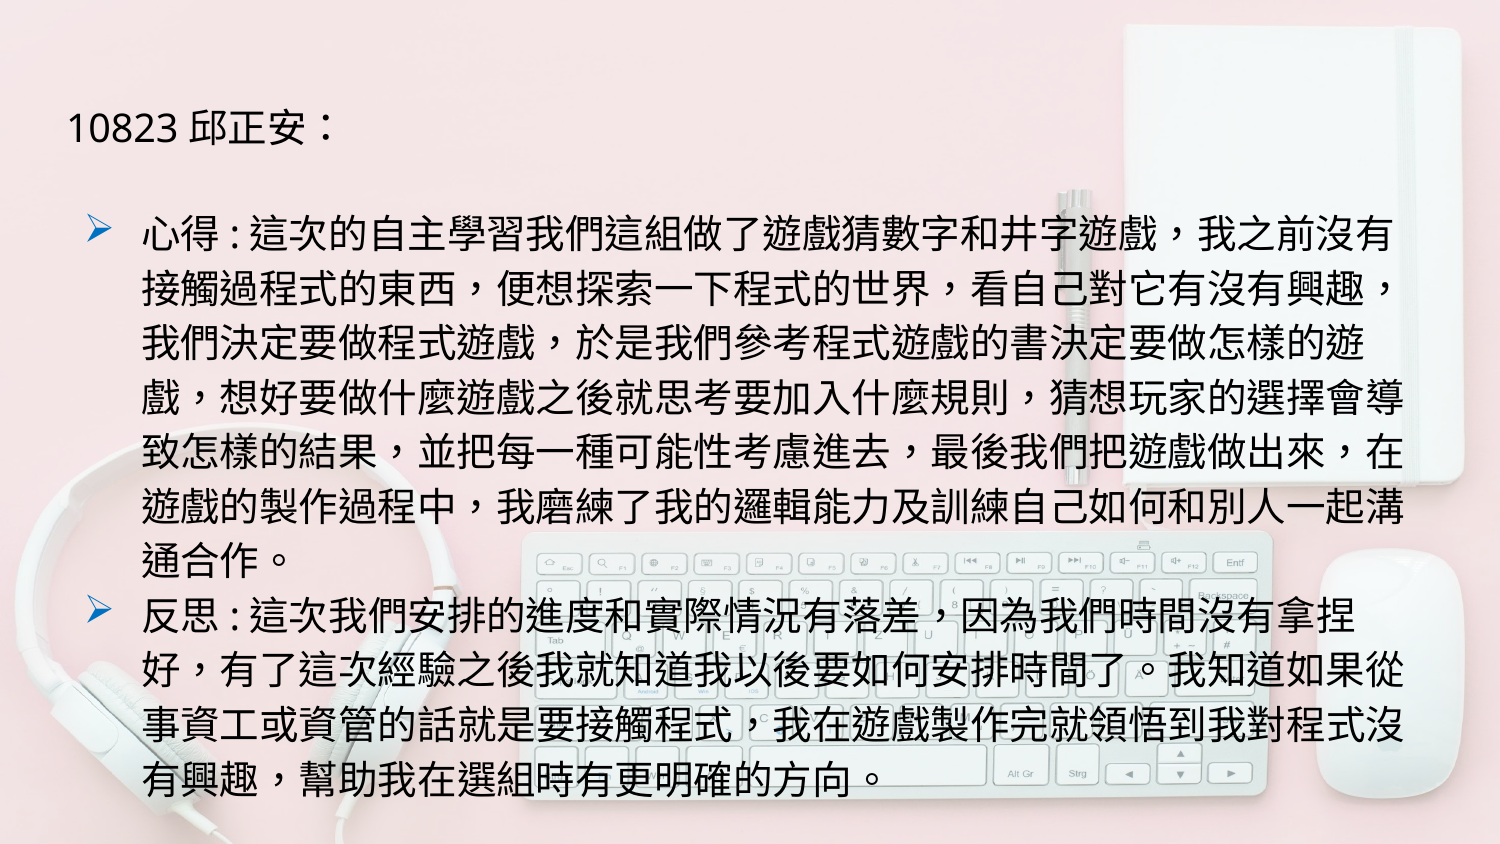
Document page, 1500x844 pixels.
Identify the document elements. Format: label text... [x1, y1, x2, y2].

list 10823邱正安： 心得:這次的自主學習我們這組做了遊戲猜數字和井字遊戲，我之前沒有接觸過程式的東西，便想探索一下程式的世界，看自己對它有沒有興趣，我們決定要做程式遊戲，於是我們參考程式遊戲的書決定要做怎樣的遊戲，想好要做什麼遊戲之後就思考要加入什麼規則，猜想玩家的選擇會導致怎樣的結果，並把每一種可能性考慮進去，最後我們把遊戲做出來，在遊戲的製作過程中，我磨練了我的邏輯能力及訓練自己如何和別人一起溝通合作。 反思:這次我們安排的進度和實際情況有落差，因為我們時間沒有拿捏好，有了這次經驗之後我就知道我以後要如何安排時間了。我知道如果從事資工或資管的話就是要接觸程式，我在遊戲製作完就領悟到我對程式沒有興趣，幫助我在選組時有更明確的方向。 [51, 80, 1449, 764]
